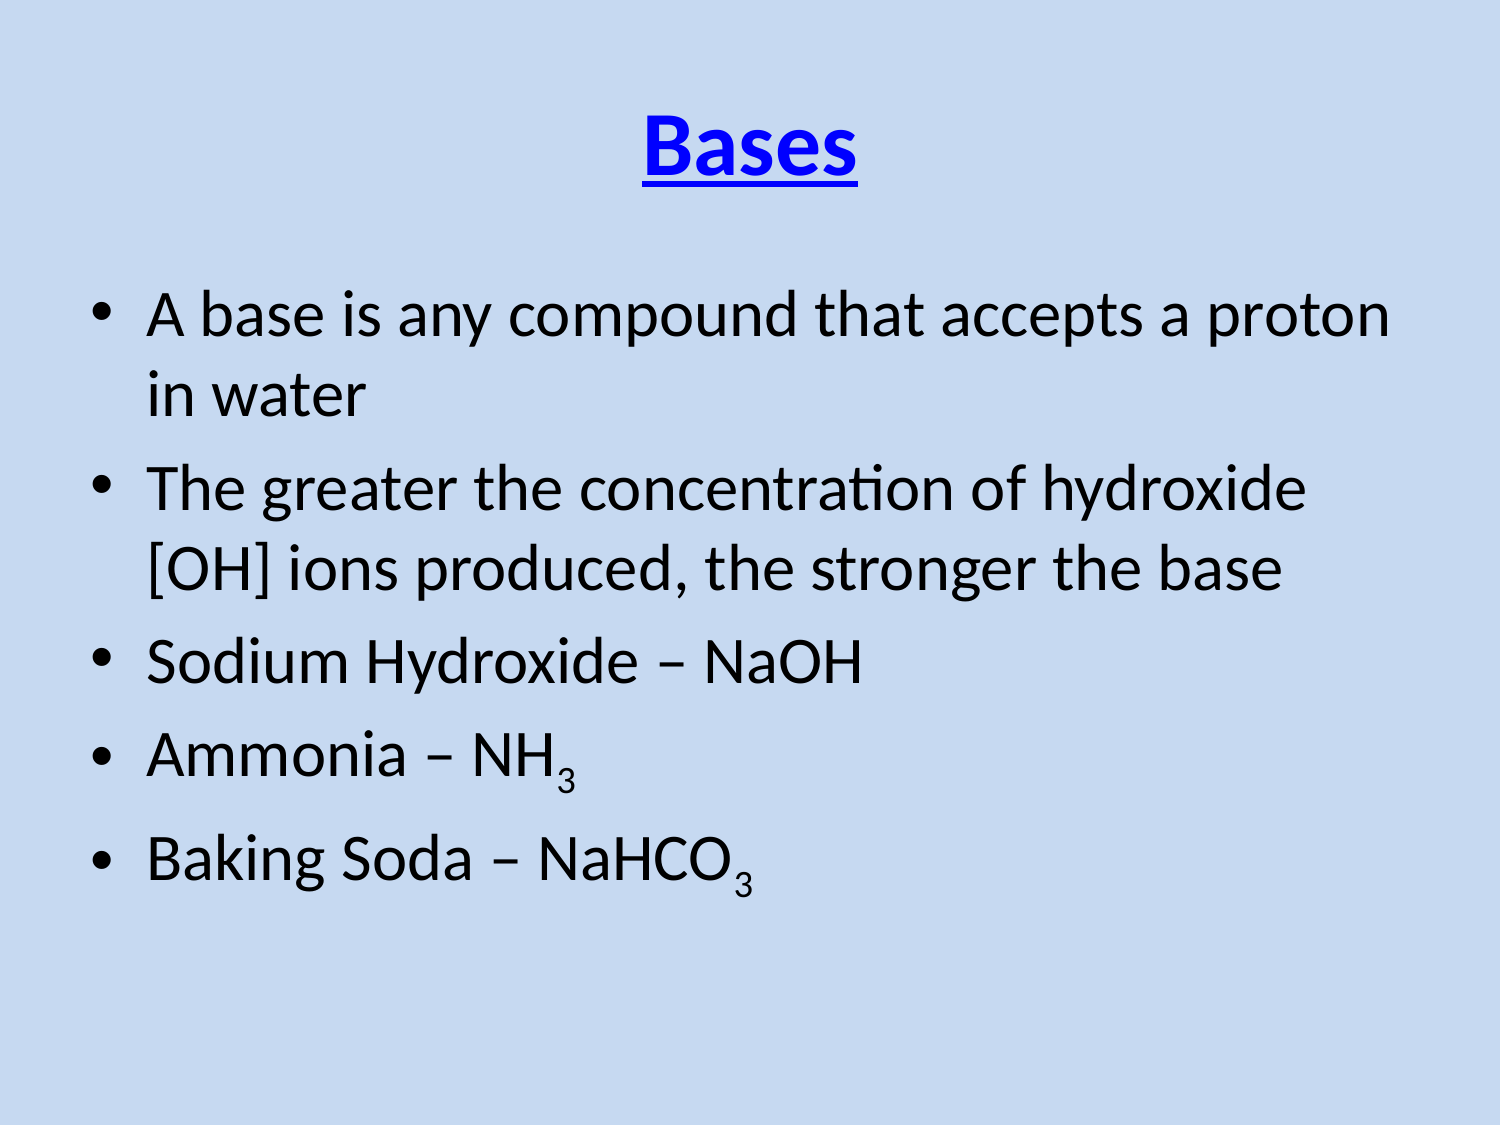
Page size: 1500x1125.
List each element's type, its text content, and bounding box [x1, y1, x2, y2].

list A base is any compound that accepts a proton in water The greater the concentration of hydroxide [OH] ions produced, the stronger the base Sodium Hydroxide – NaOH Ammonia – NH3 Baking Soda – NaHCO3 [75, 262, 1425, 1005]
title Bases [75, 45, 1425, 233]
